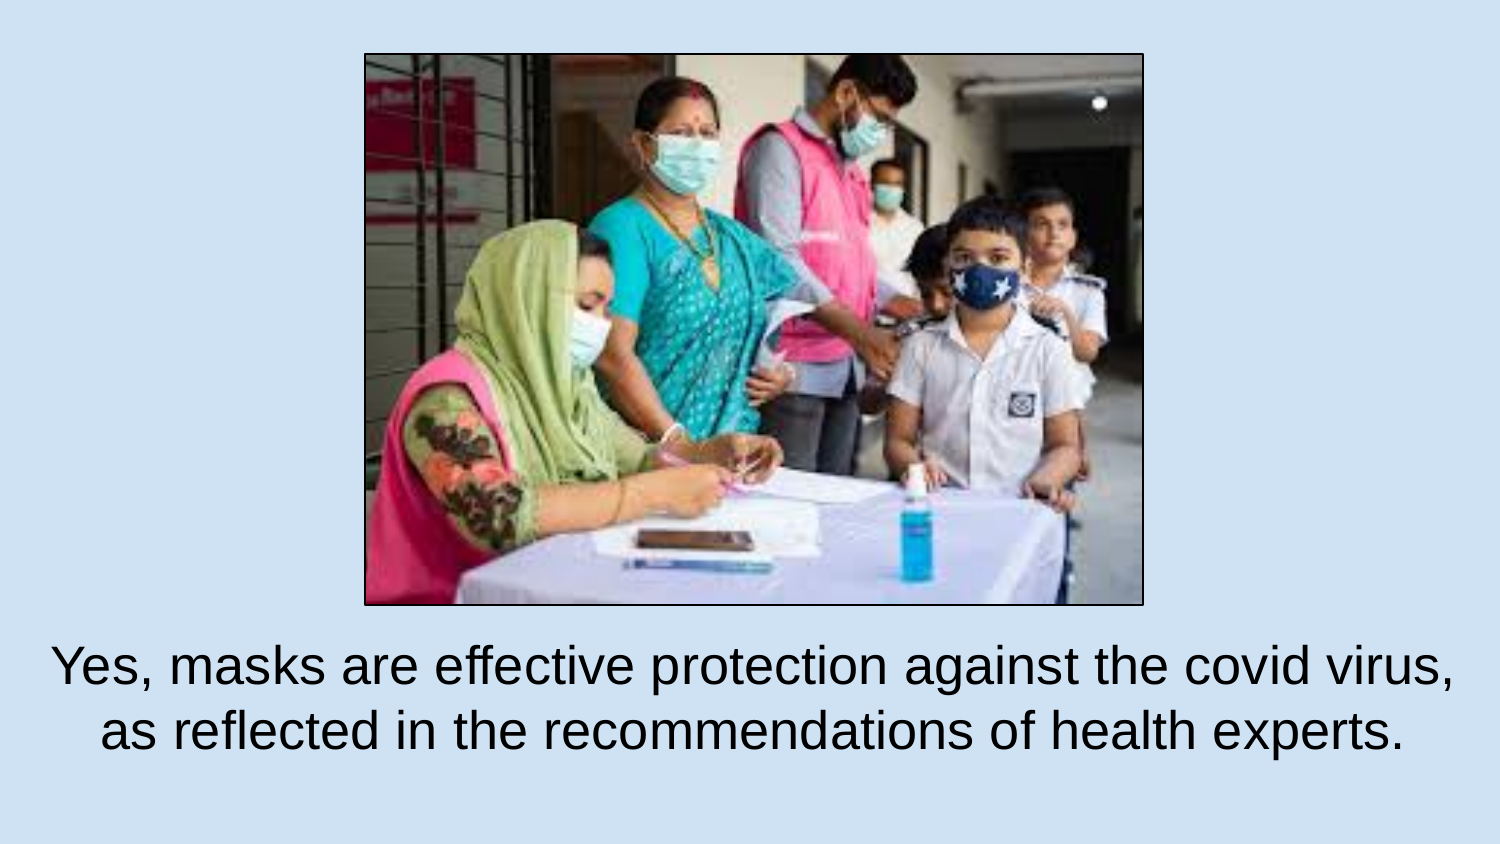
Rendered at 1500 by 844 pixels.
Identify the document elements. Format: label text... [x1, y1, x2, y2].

subtitle Yes, masks are effective protection against the covid virus, as reflected in the recommendations of health experts. [24, 615, 1485, 799]
picture [365, 54, 1143, 605]
